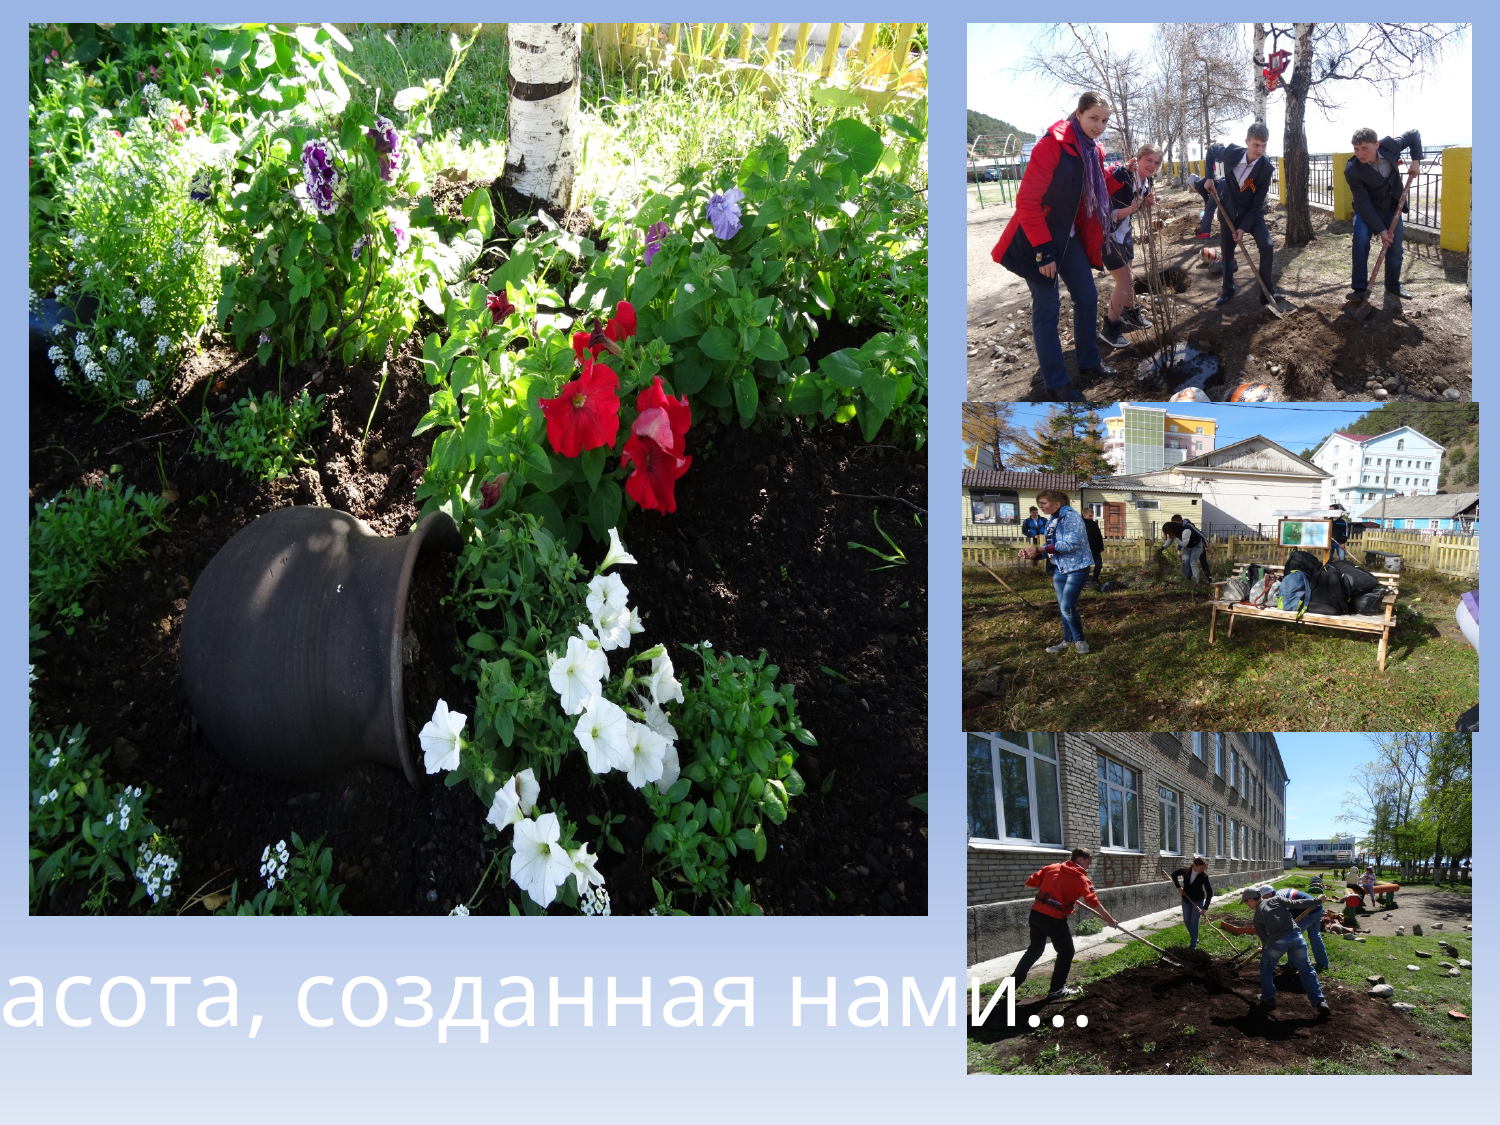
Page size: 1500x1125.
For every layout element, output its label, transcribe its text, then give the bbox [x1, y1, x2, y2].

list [966, 740, 1473, 1075]
text_box Красота, созданная нами… [0, 927, 961, 1053]
picture [29, 23, 928, 916]
picture [962, 23, 1479, 732]
